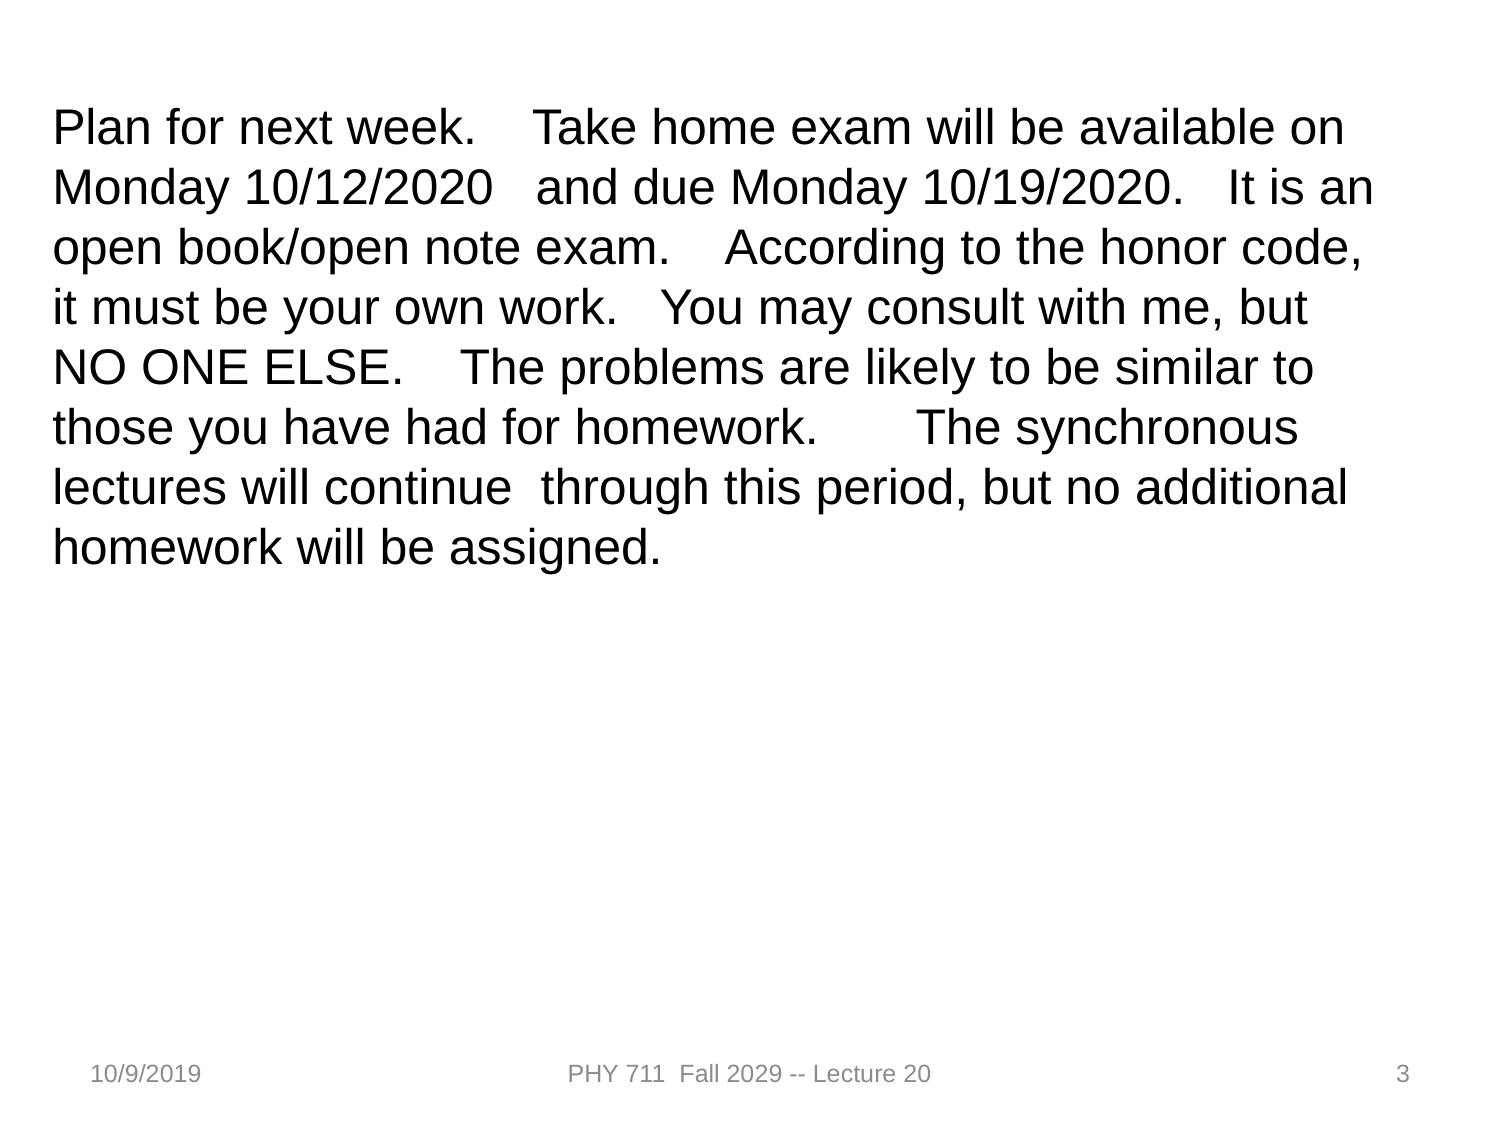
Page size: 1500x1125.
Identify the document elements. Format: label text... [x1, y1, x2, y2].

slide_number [75, 1042, 425, 1103]
slide_number 3 [1074, 1042, 1425, 1103]
footer PHY 711 Fall 2029 -- Lecture 20 [512, 1042, 988, 1103]
text_box Plan for next week. Take home exam will be available on Monday 10/12/2020 and due Monday 10/19/2020. It is an open book/open note exam. According to the honor code, it must be your own work. You may consult with me, but NO ONE ELSE. The problems are likely to be similar to those you have had for homework. The synchronous lectures will continue through this period, but no additional homework will be assigned. [37, 87, 1413, 583]
